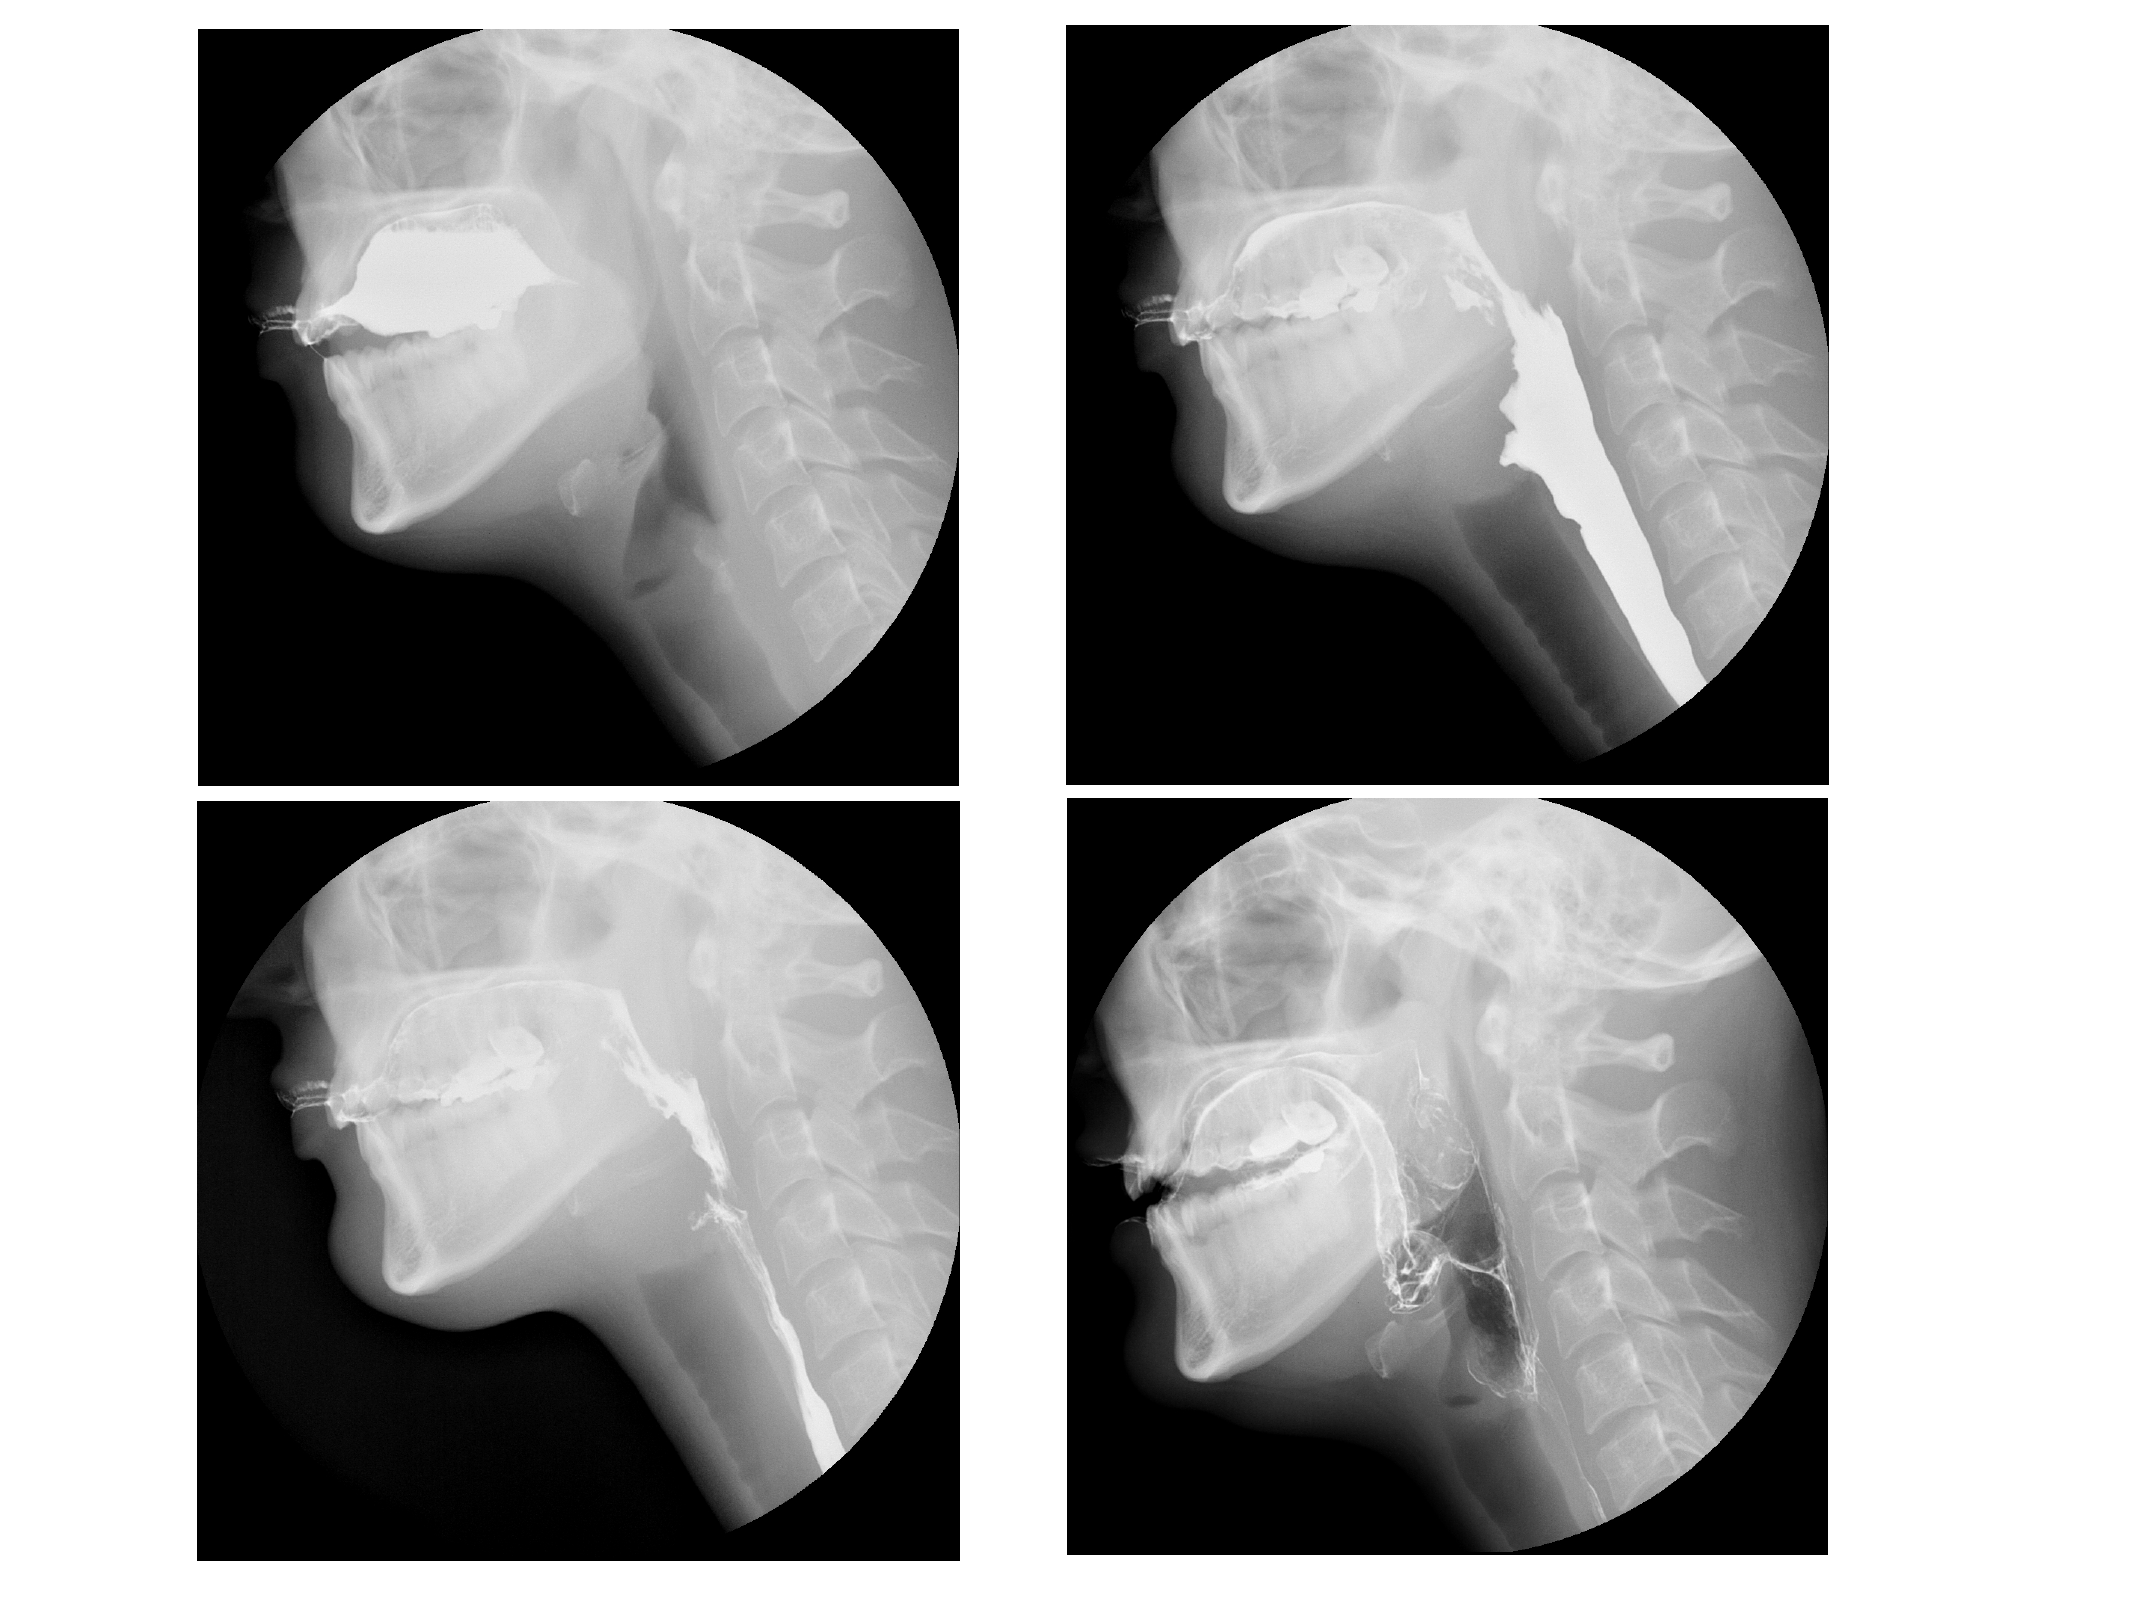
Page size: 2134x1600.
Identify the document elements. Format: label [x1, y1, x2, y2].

picture [198, 28, 959, 786]
picture [1066, 25, 1830, 785]
picture [197, 801, 960, 1562]
picture [1067, 798, 1828, 1555]
